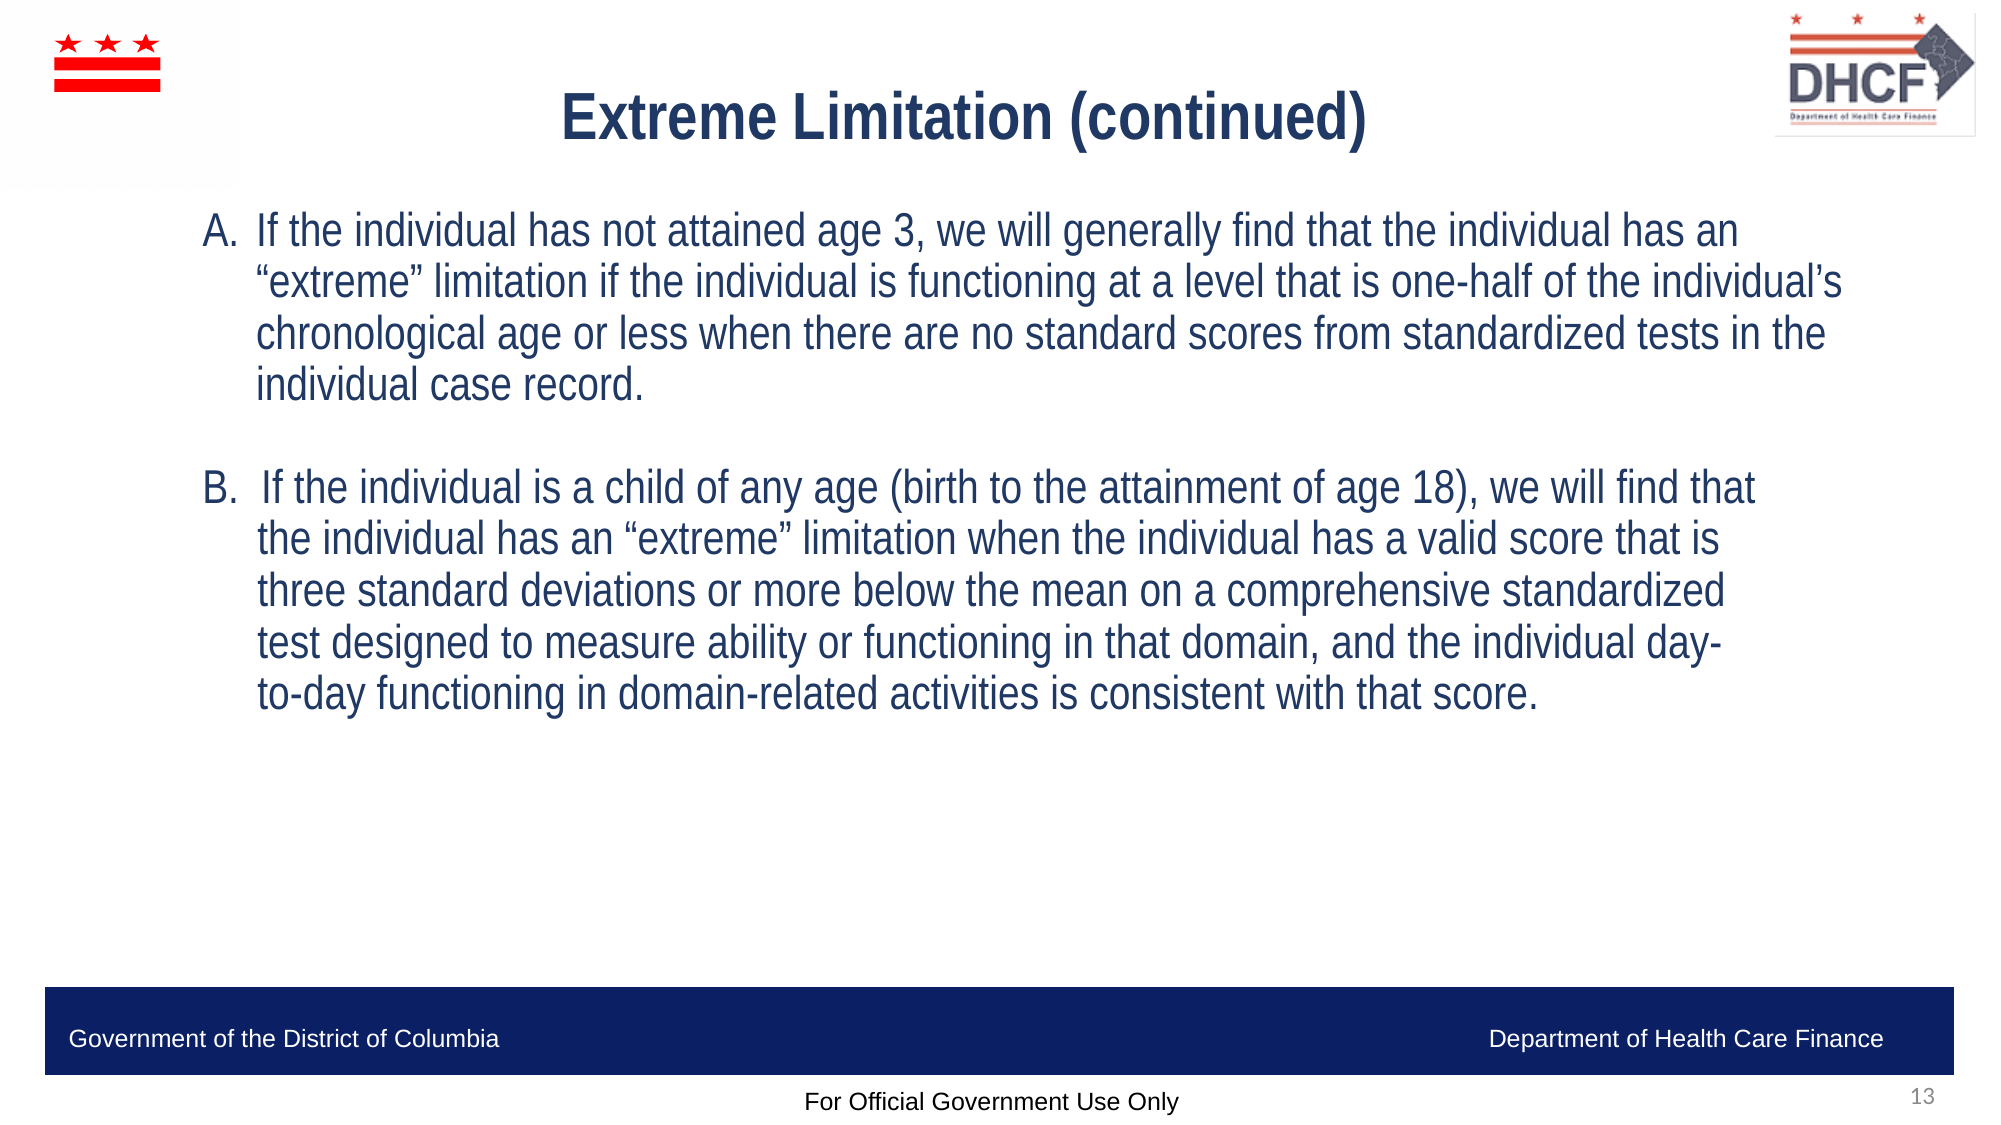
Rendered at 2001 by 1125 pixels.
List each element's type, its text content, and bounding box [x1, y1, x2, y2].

slide_number 13 [1500, 1065, 1951, 1125]
text_box If the individual has not attained age 3, we will generally find that the individual has an “extreme” limitation if the individual is functioning at a level that is one-half of the individual’s chronological age or less when there are no standard scores from standardized tests in the individual case record. B. If the individual is a child of any age (birth to the attainment of age 18), we will find that the individual has an “extreme” limitation when the individual has a valid score that is three standard deviations or more below the mean on a comprehensive standardized test designed to measure ability or functioning in that domain, and the individual day- to-day functioning in domain-related activities is consistent with that score. [116, 197, 1868, 861]
picture [45, 987, 1954, 1075]
picture [1774, 13, 1977, 138]
picture [0, 0, 238, 189]
title Extreme Limitation (continued) [188, 32, 1743, 197]
list [116, 197, 1876, 928]
